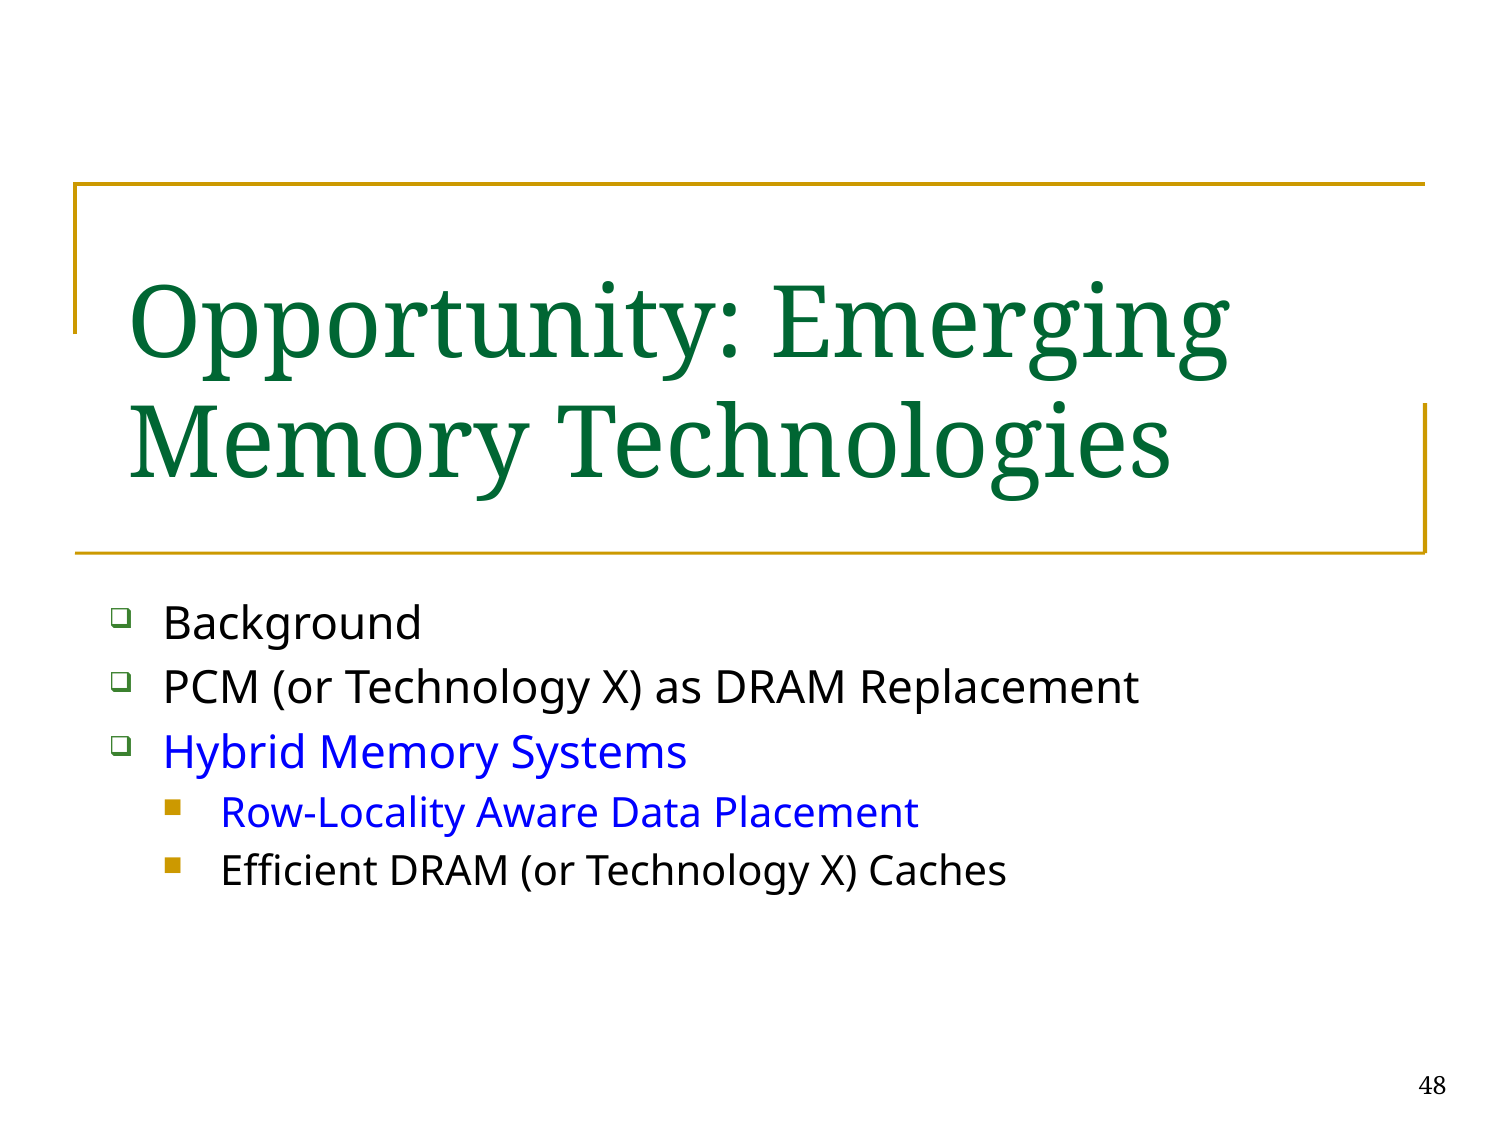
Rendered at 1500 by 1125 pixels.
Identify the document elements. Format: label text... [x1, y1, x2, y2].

text_box Background PCM (or Technology X) as DRAM Replacement Hybrid Memory Systems Row-Locality Aware Data Placement Efficient DRAM (or Technology X) Caches [37, 237, 1450, 1038]
title Opportunity: Emerging Memory Technologies [112, 249, 1413, 538]
slide_number 48 [1111, 1036, 1462, 1112]
